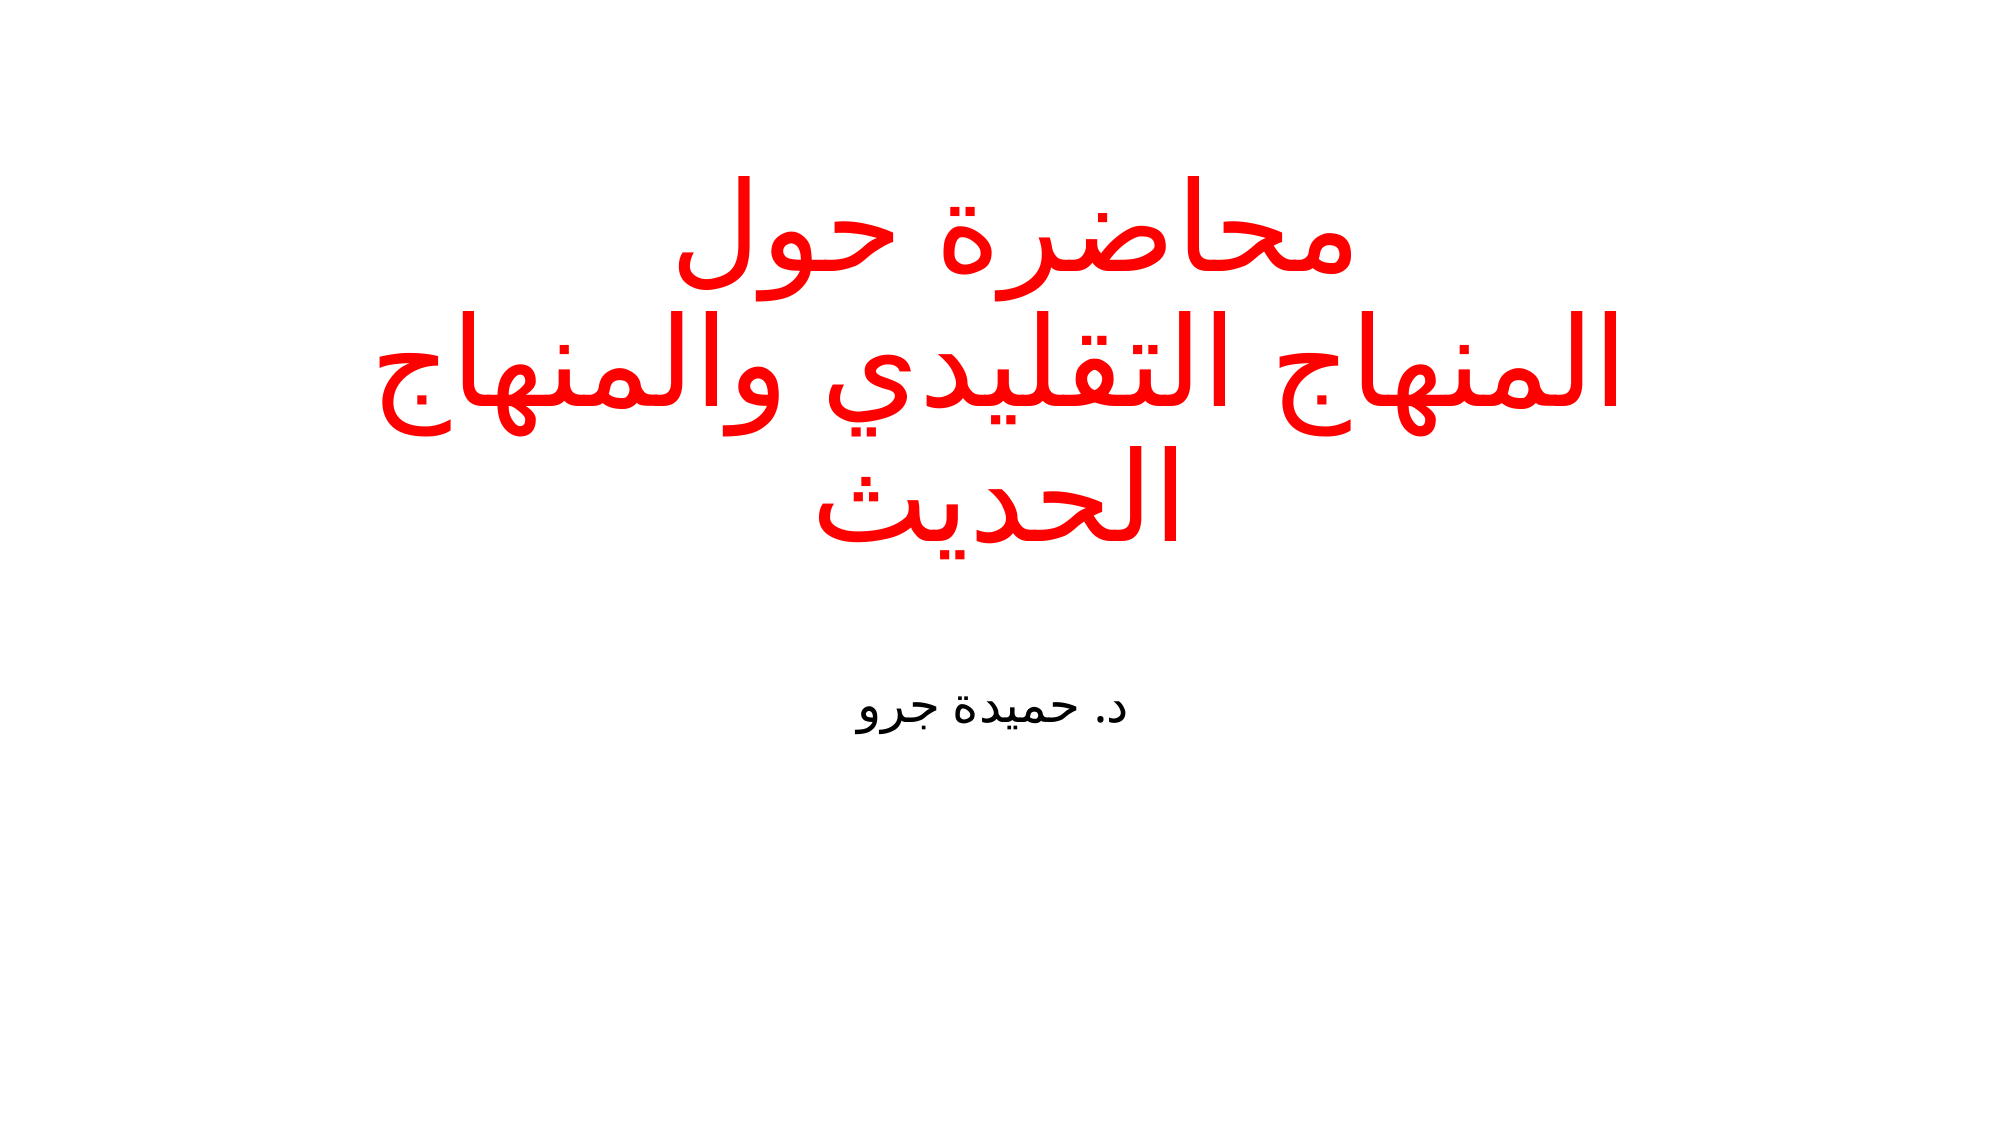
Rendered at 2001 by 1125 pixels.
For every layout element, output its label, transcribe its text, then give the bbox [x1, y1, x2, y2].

title محا ضرة حول المنهاج التقليدي والمنهاج الحديث [249, 184, 1750, 576]
subtitle د. حميدة جرو [249, 590, 1750, 863]
